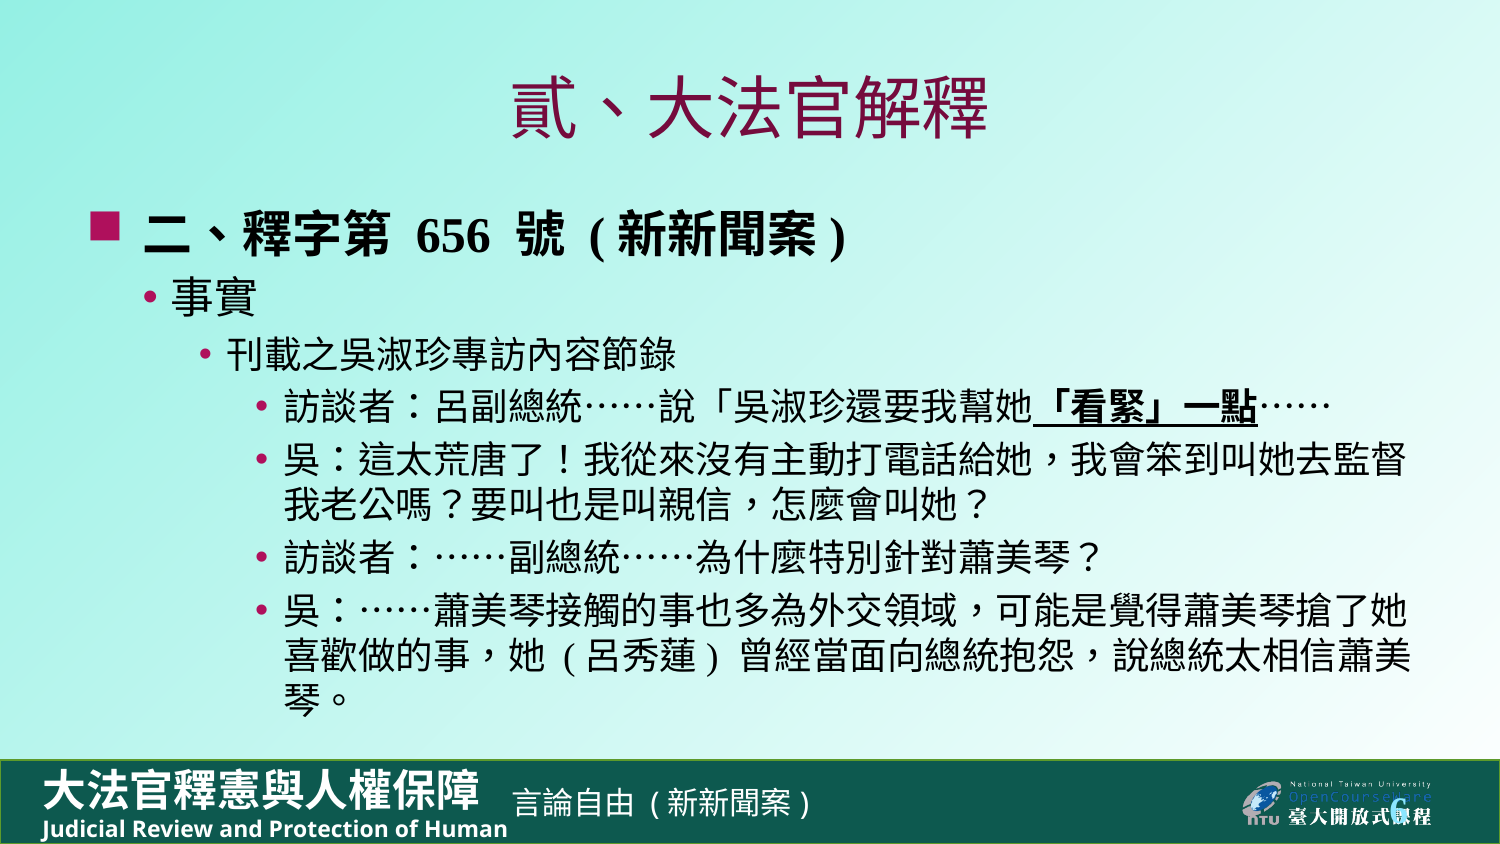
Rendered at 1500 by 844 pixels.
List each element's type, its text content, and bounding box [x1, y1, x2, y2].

list 二、釋字第 656 號 (新新聞案) 事實 刊載之吳淑珍專訪內容節錄 訪談者：呂副總統……說「吳淑珍還要我幫她「看緊」一點…… 吳：這太荒唐了！我從來沒有主動打電話給她，我會笨到叫她去監督我老公嗎？要叫也是叫親信，怎麼會叫她？ 訪談者：……副總統……為什麼特別針對蕭美琴？ 吳：……蕭美琴接觸的事也多為外交領域，可能是覺得蕭美琴搶了她喜歡做的事，她 (呂秀蓮) 曾經當面向總統抱怨，說總統太相信蕭美琴。 [75, 196, 1425, 821]
picture [1227, 771, 1446, 836]
title 貳、大法官解釋 [75, 48, 1425, 175]
